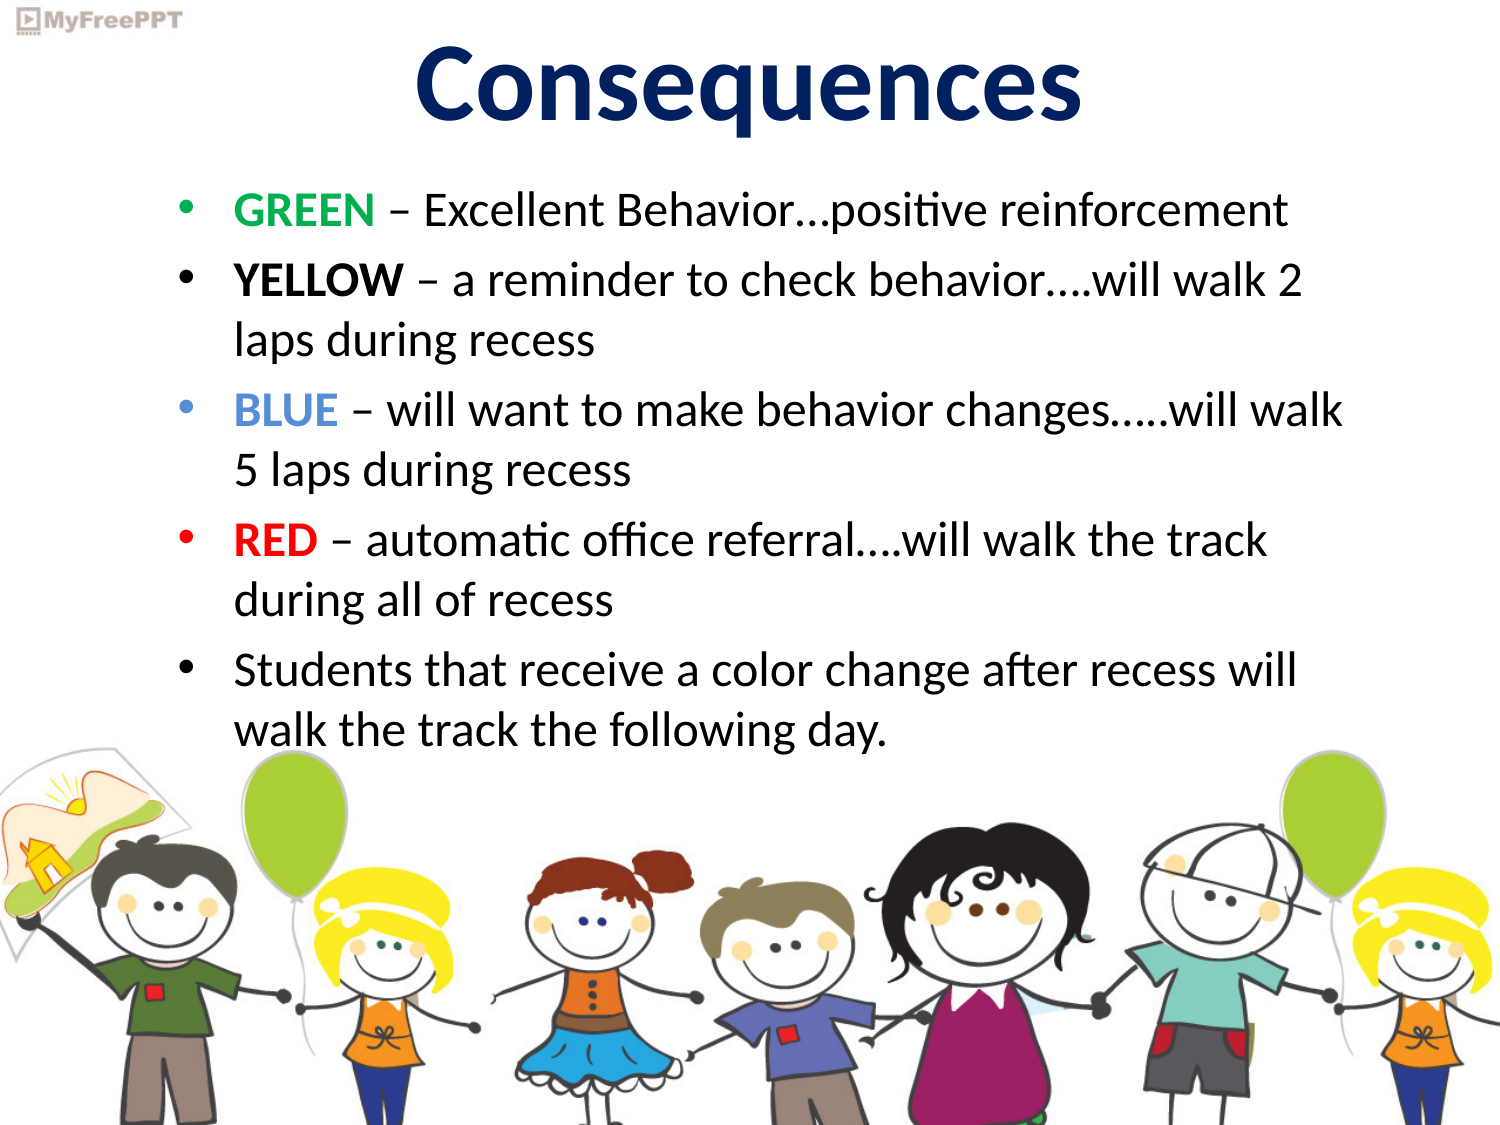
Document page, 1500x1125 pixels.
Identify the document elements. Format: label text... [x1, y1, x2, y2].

title Consequences [75, 0, 1425, 169]
picture [0, 0, 1500, 1125]
list GREEN – Excellent Behavior…positive reinforcement YELLOW – a reminder to check behavior….will walk 2 laps during recess BLUE – will want to make behavior changes…..will walk 5 laps during recess RED – automatic office referral….will walk the track during all of recess Students that receive a color change after recess will walk the track the following day. [162, 168, 1393, 957]
